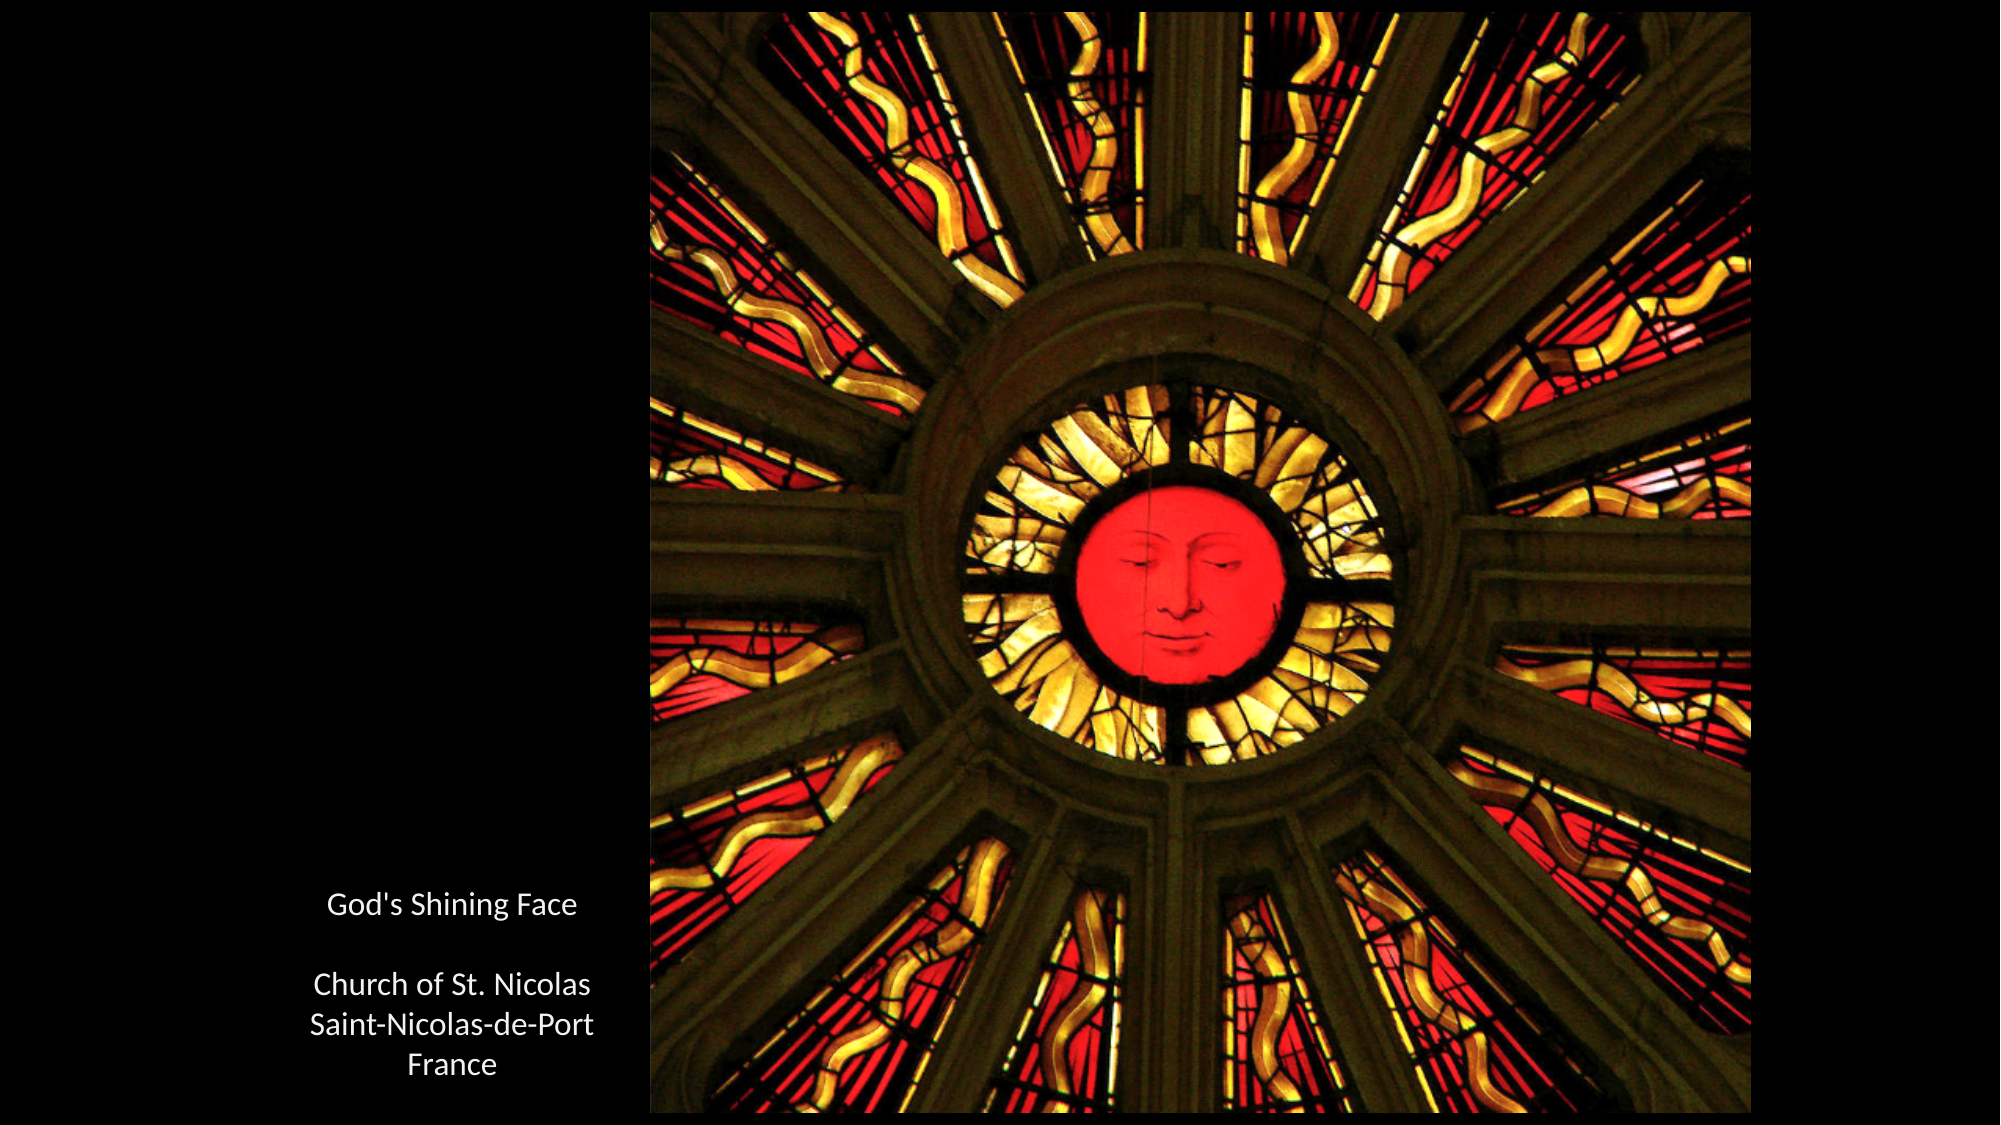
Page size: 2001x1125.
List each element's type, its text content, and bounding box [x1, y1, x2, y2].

text_box God's Shining Face Church of St. Nicolas Saint-Nicolas-de-Port France [258, 874, 645, 1090]
picture [650, 12, 1751, 1113]
